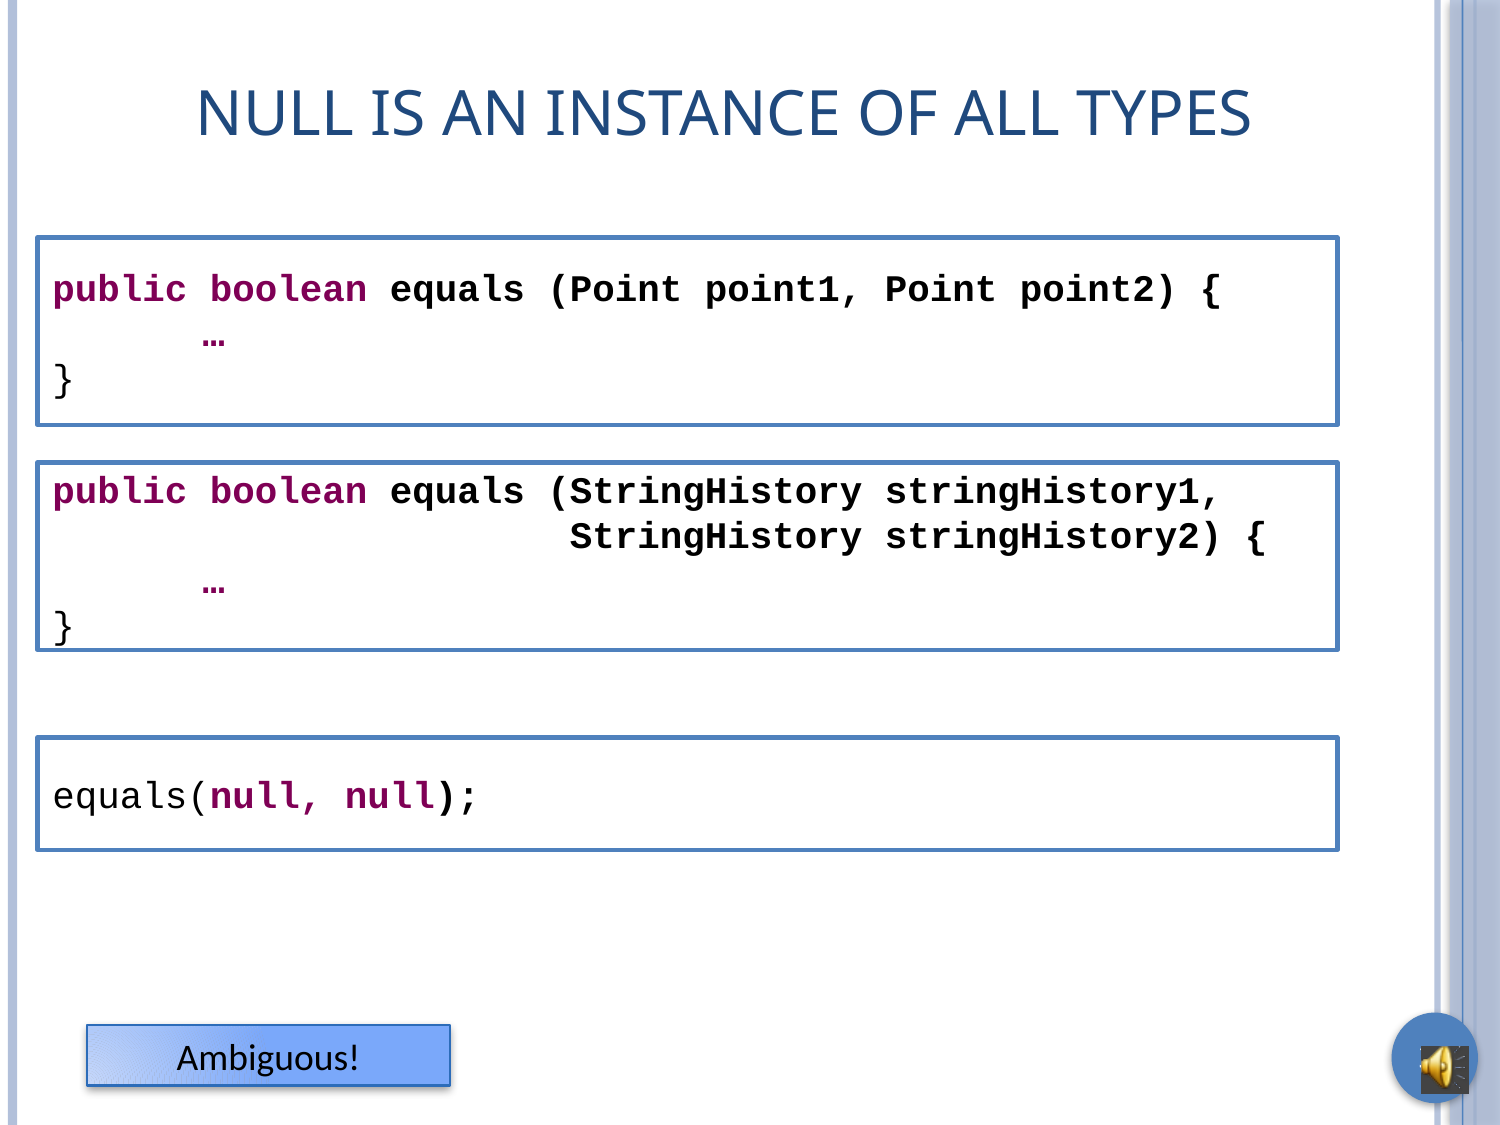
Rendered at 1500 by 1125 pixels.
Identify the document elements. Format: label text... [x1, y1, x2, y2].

text_box public boolean equals (Point point1, Point point2) { … } [35, 235, 1340, 427]
text_box public boolean equals (StringHistory stringHistory1, StringHistory stringHistory2) { … } [35, 460, 1340, 652]
text_box equals(null, null); [35, 735, 1340, 852]
text_box Ambiguous! [86, 1024, 451, 1087]
title Null is an instance of all Types [75, 45, 1375, 175]
picture [1419, 1044, 1471, 1096]
